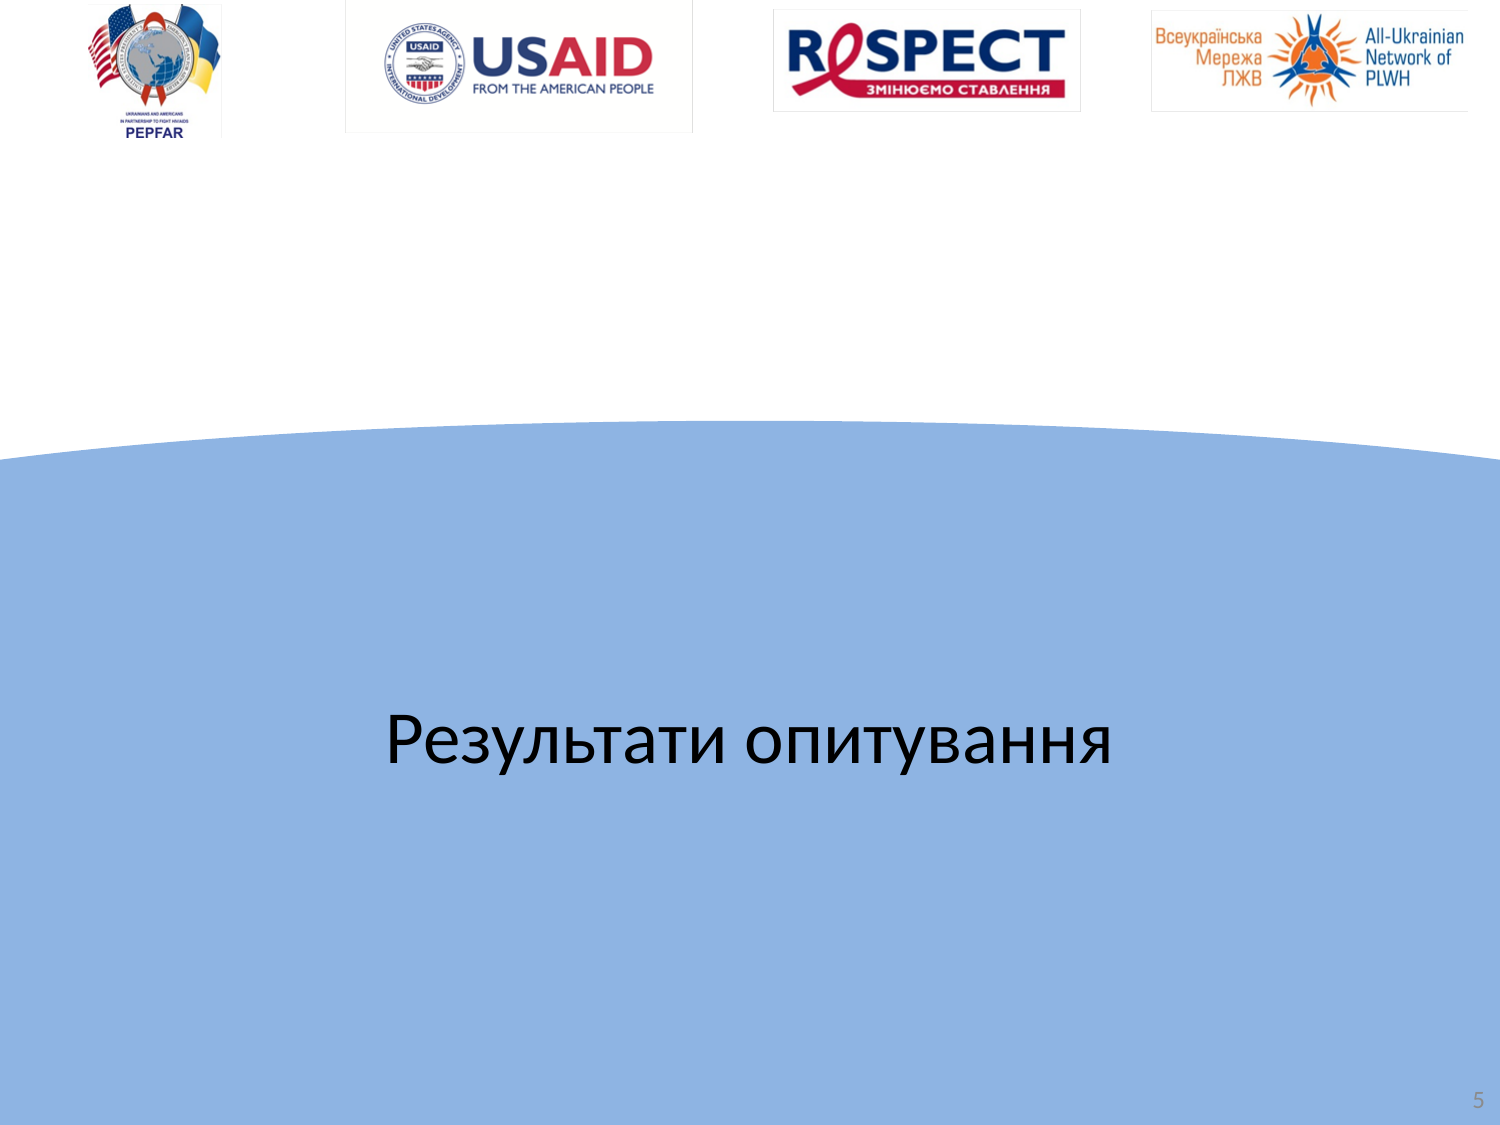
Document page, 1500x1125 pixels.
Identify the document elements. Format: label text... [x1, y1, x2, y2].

picture [88, 0, 1468, 138]
title Результати опитування [41, 680, 1459, 1035]
slide_number 5 [1358, 1073, 1500, 1124]
